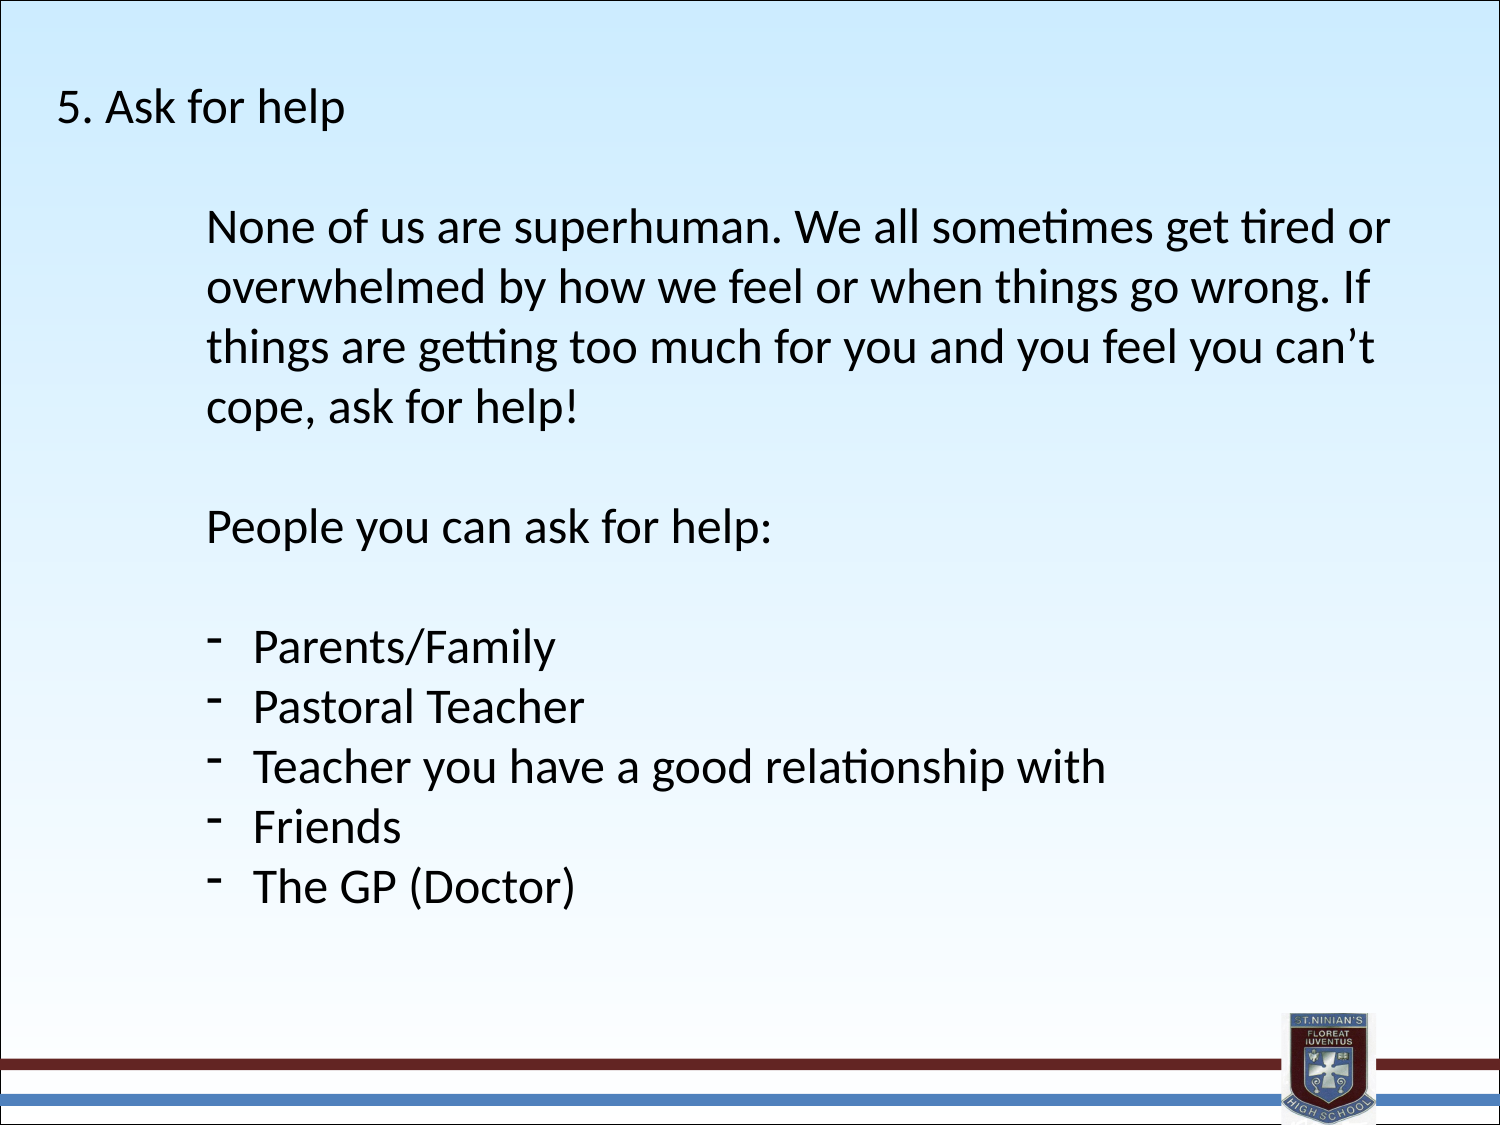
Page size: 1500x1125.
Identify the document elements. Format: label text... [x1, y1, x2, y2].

text_box 5. Ask for help None of us are superhuman. We all sometimes get tired or overwhelmed by how we feel or when things go wrong. If things are getting too much for you and you feel you can’t cope, ask for help! People you can ask for help: Parents/Family Pastoral Teacher Teacher you have a good relationship with Friends The GP (Doctor) [41, 66, 1436, 922]
